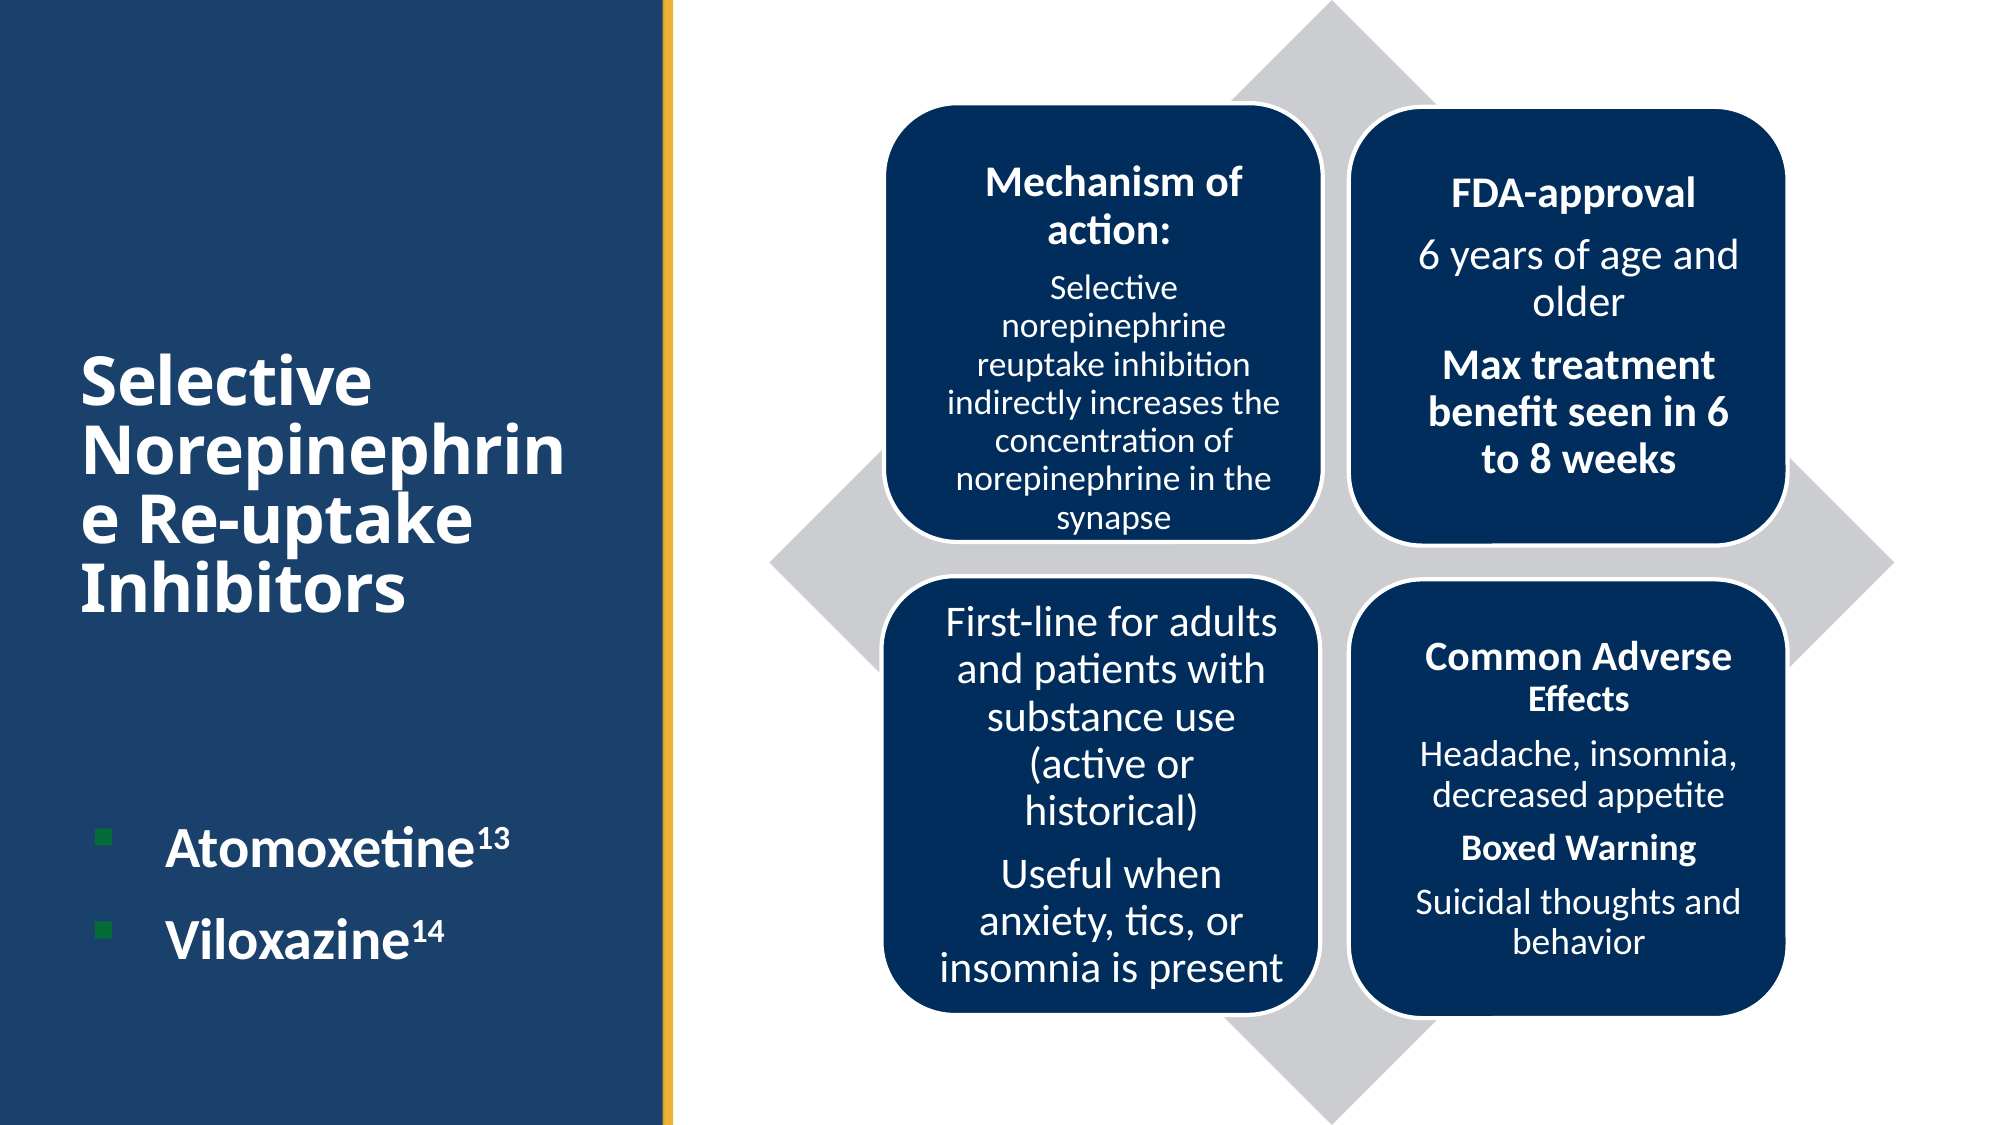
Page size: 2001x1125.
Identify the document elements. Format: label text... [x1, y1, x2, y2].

title Selective Norepinephrine Re-uptake Inhibitors [65, 338, 591, 714]
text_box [663, 0, 2000, 1125]
list Atomoxetine13 Viloxazine14 [75, 809, 600, 987]
